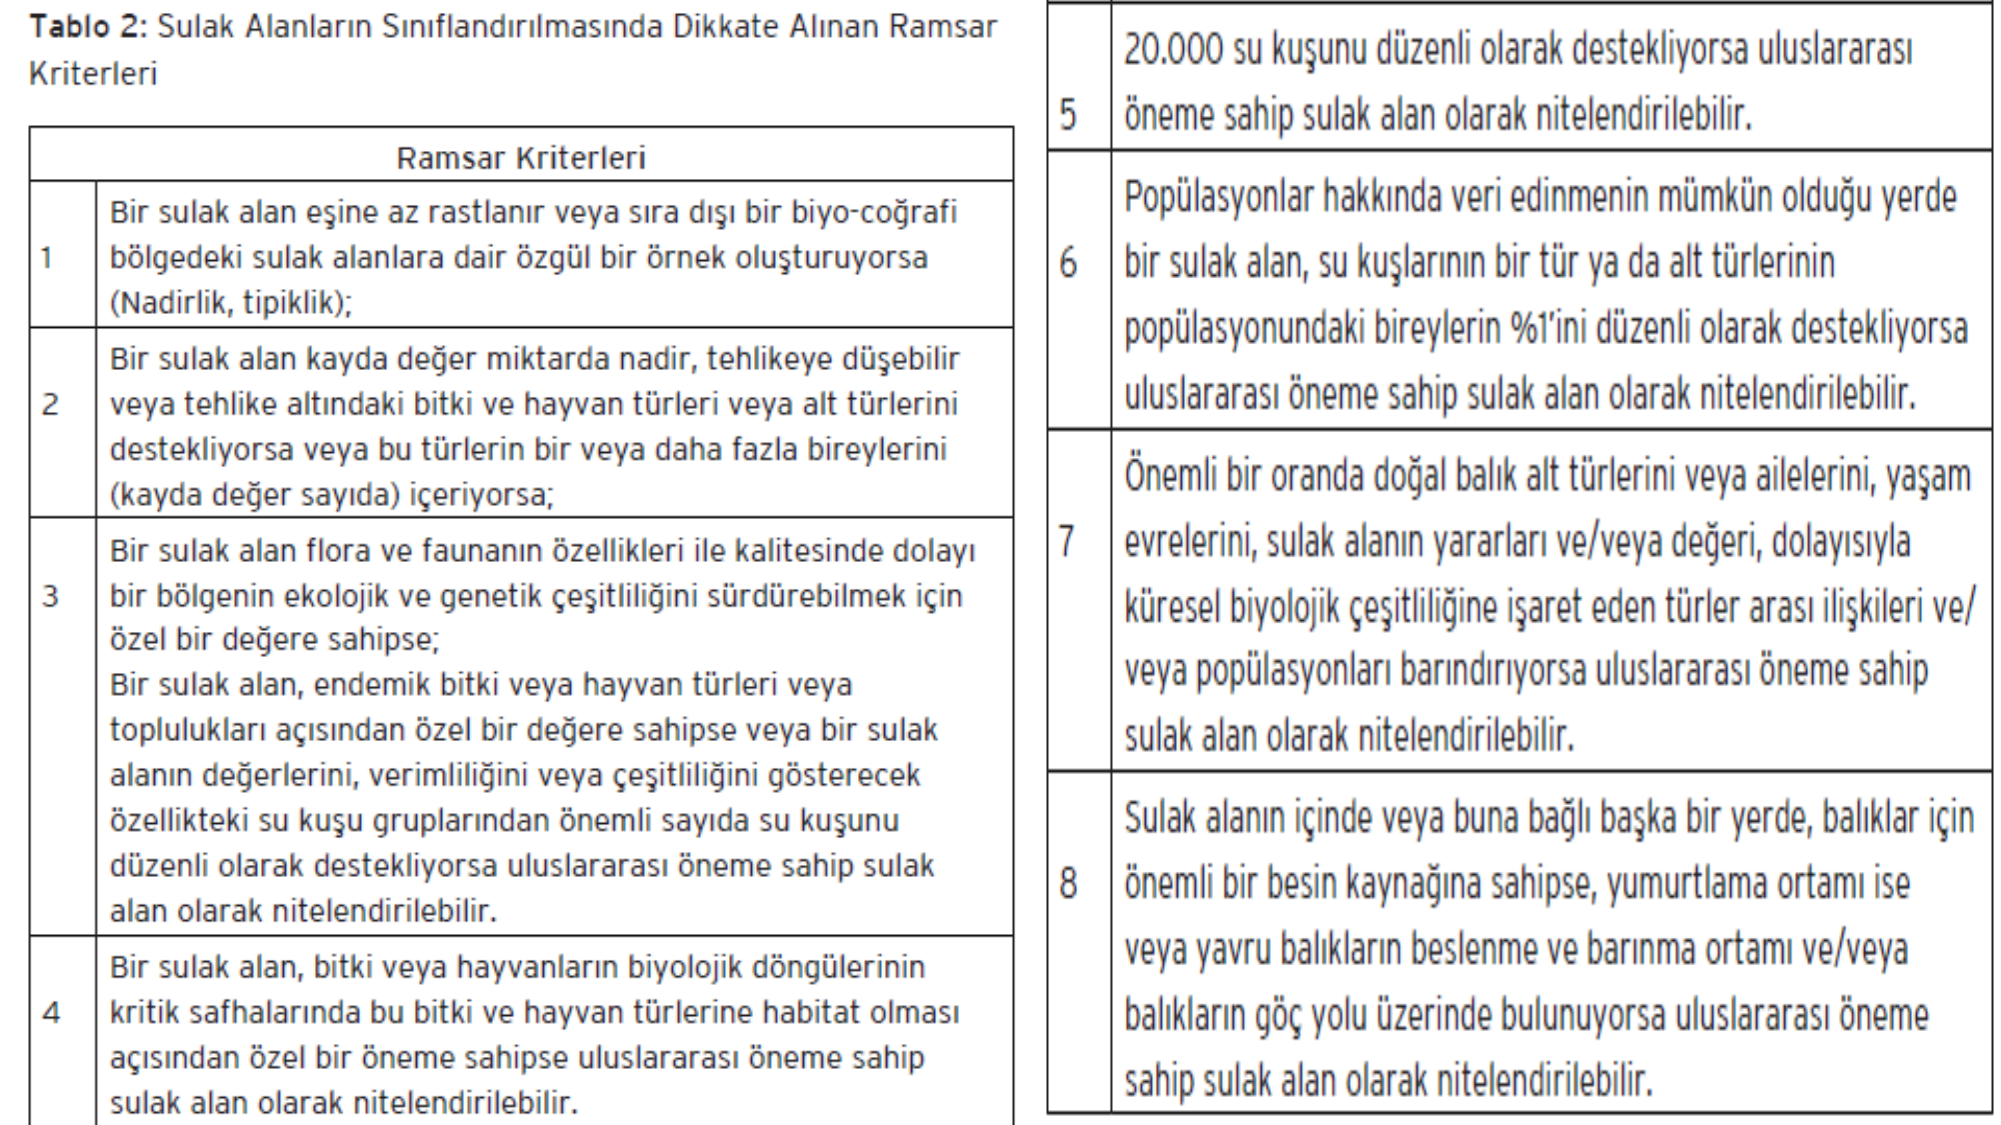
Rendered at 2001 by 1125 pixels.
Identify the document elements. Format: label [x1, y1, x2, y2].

picture [1037, 0, 2000, 1125]
list [0, 0, 1037, 1125]
